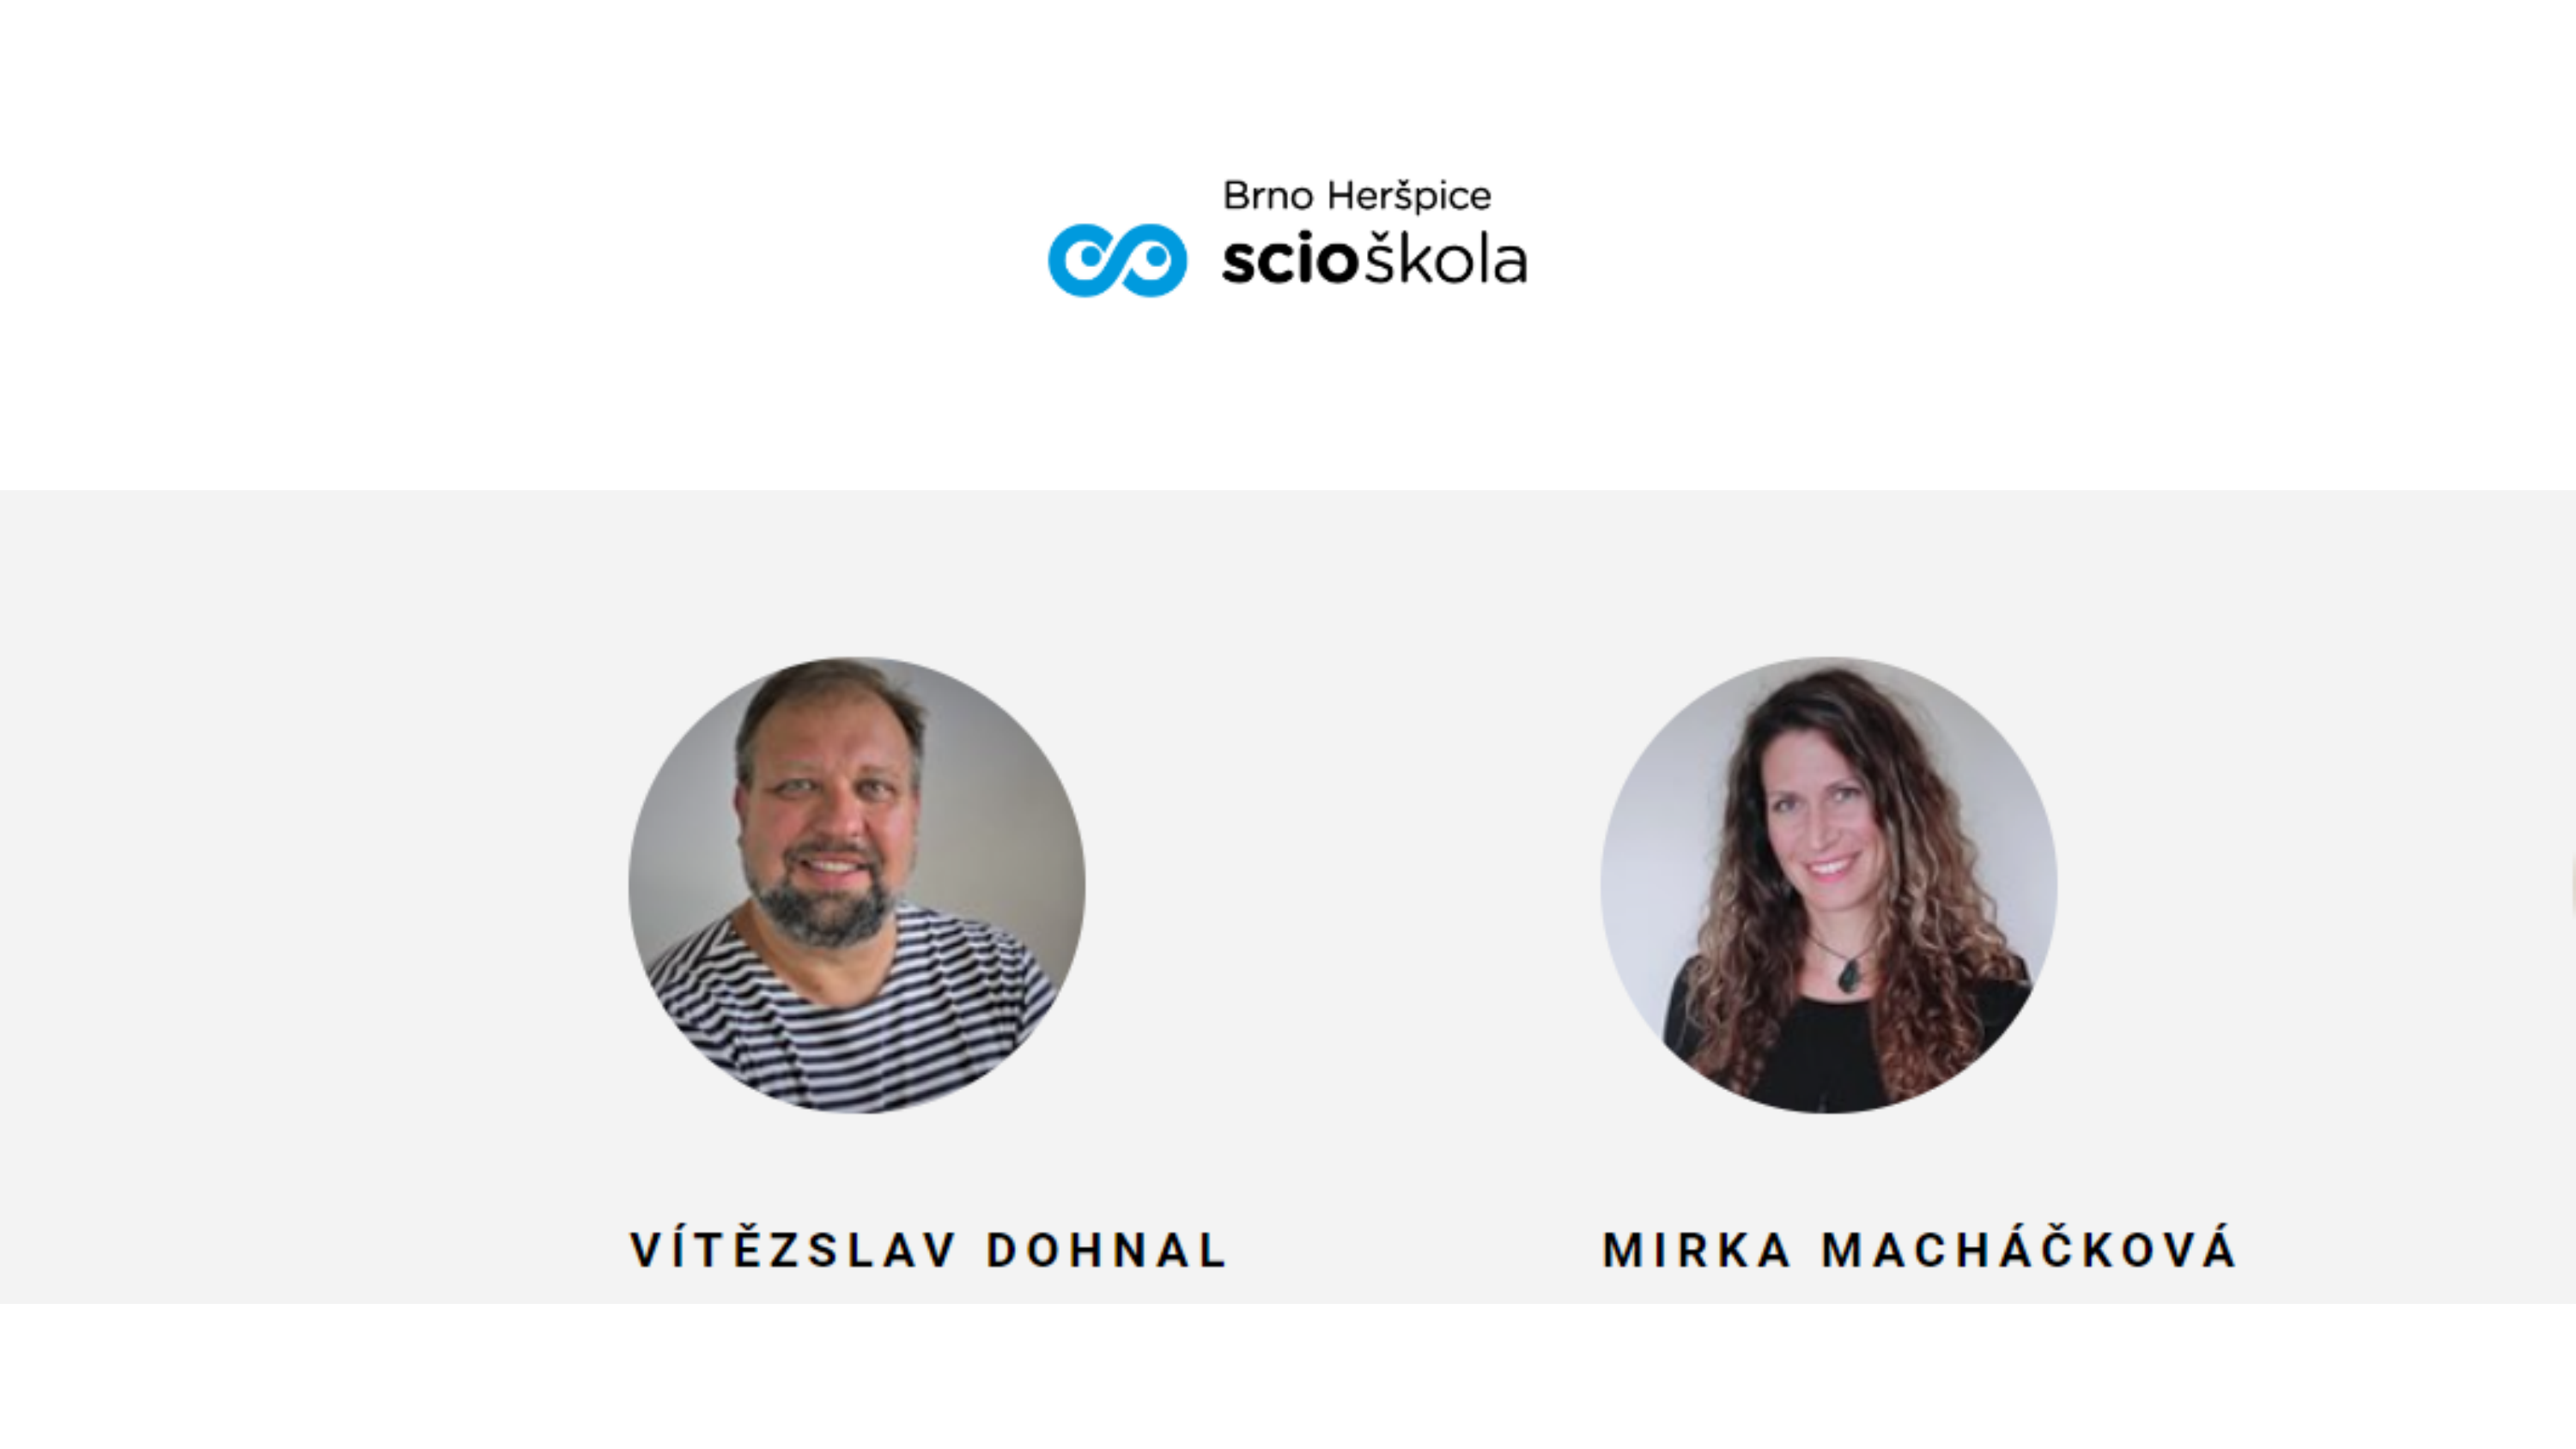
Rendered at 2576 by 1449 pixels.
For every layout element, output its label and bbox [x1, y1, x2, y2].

text_box [984, 144, 1592, 312]
text_box [0, 490, 2576, 1304]
